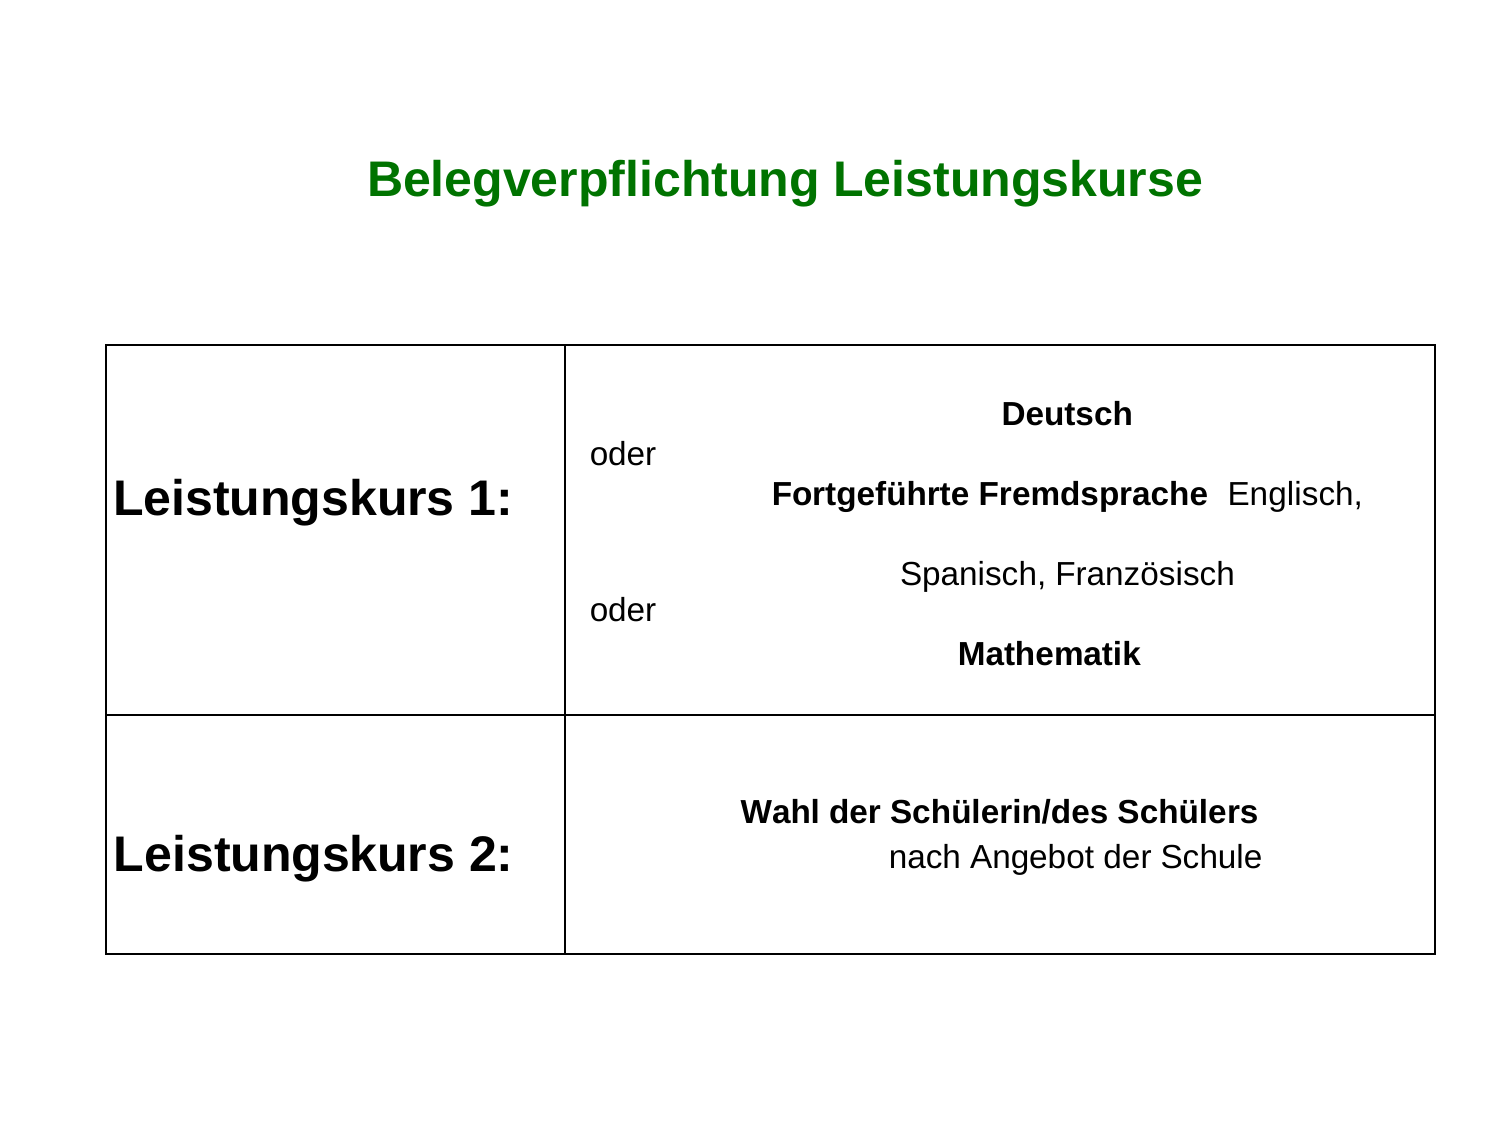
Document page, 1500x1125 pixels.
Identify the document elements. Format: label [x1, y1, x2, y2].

picture [40, 125, 1500, 1125]
